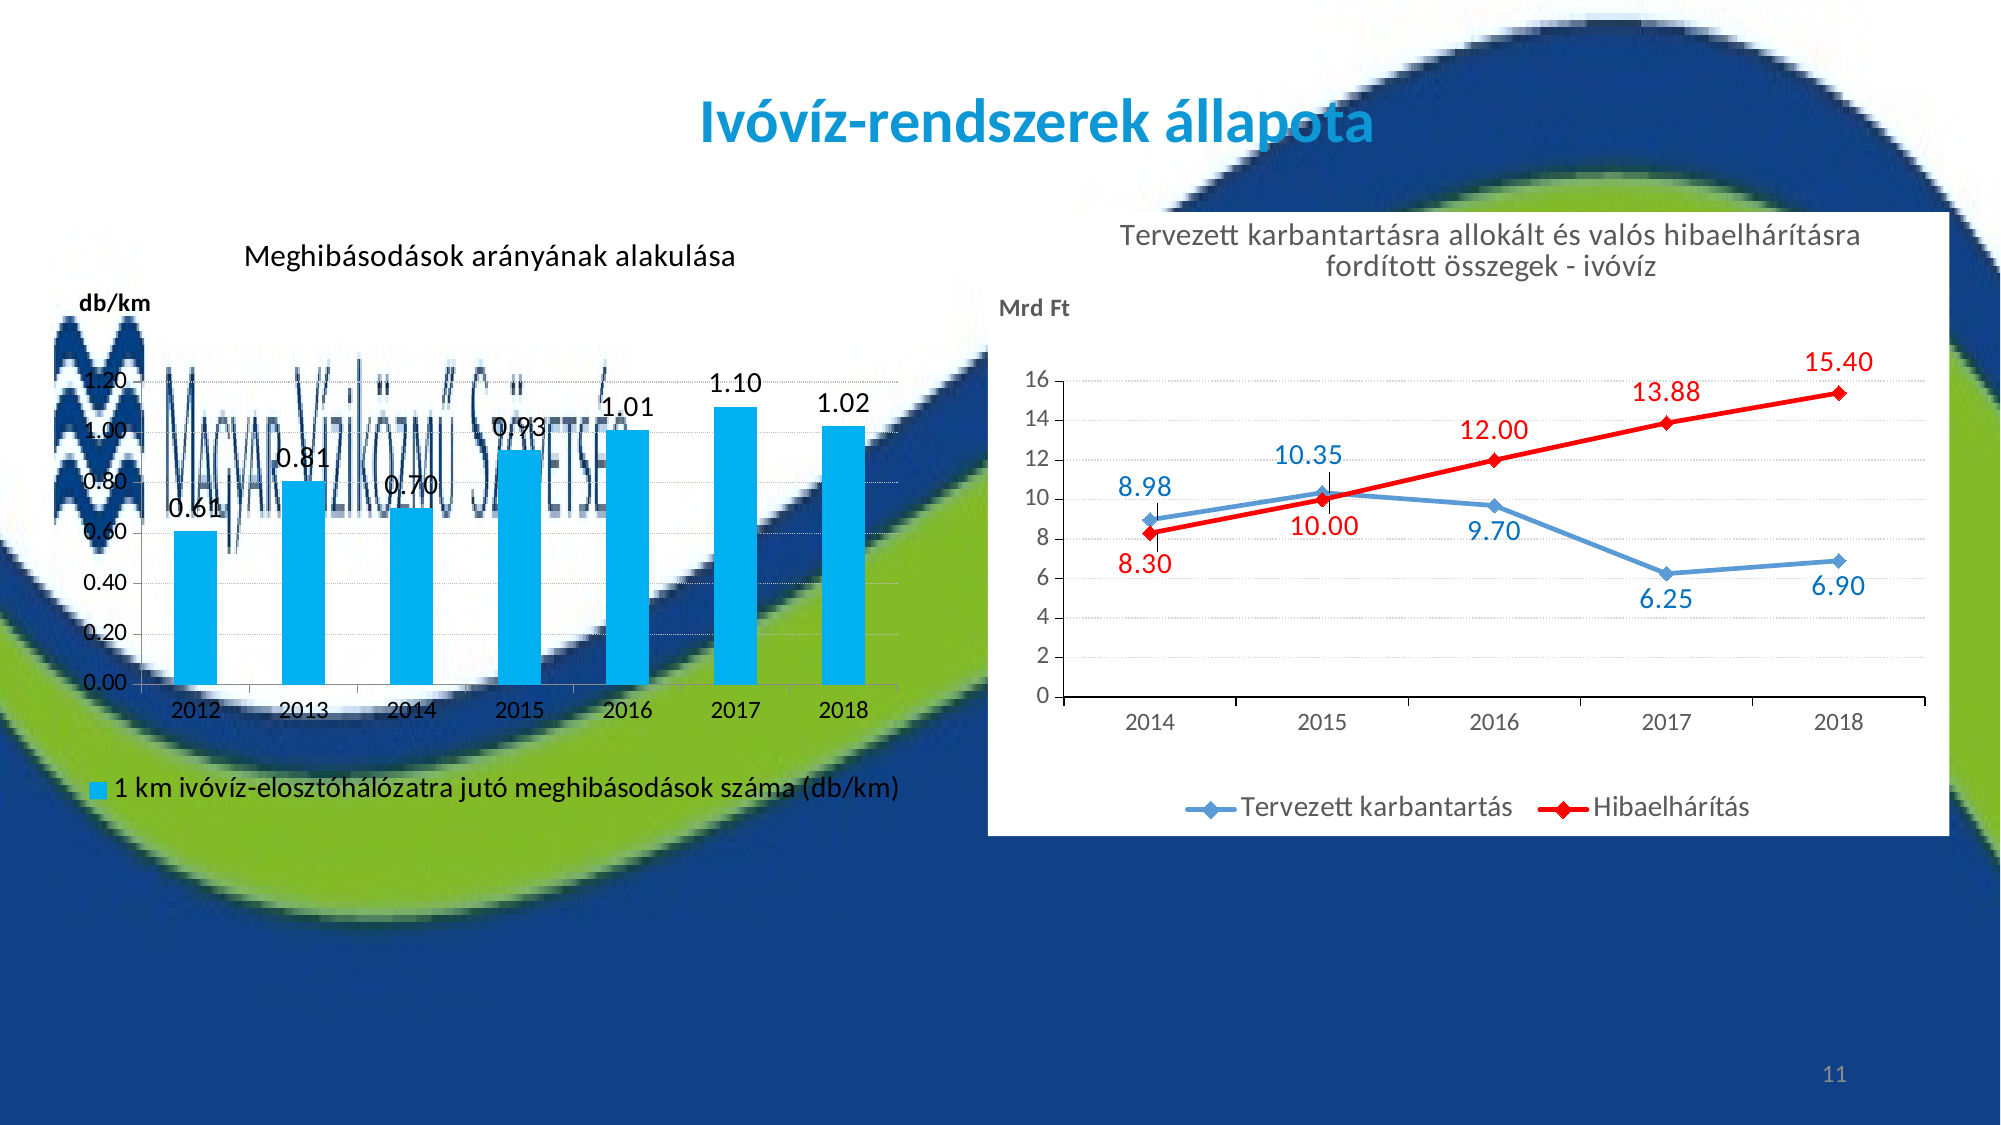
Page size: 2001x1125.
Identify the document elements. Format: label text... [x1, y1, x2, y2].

slide_number 11 [1412, 1042, 1863, 1103]
chart [987, 212, 1950, 837]
picture [0, 0, 2001, 1125]
text_box Ivóvíz-rendszerek állapota [365, 69, 1710, 177]
chart [73, 212, 908, 872]
